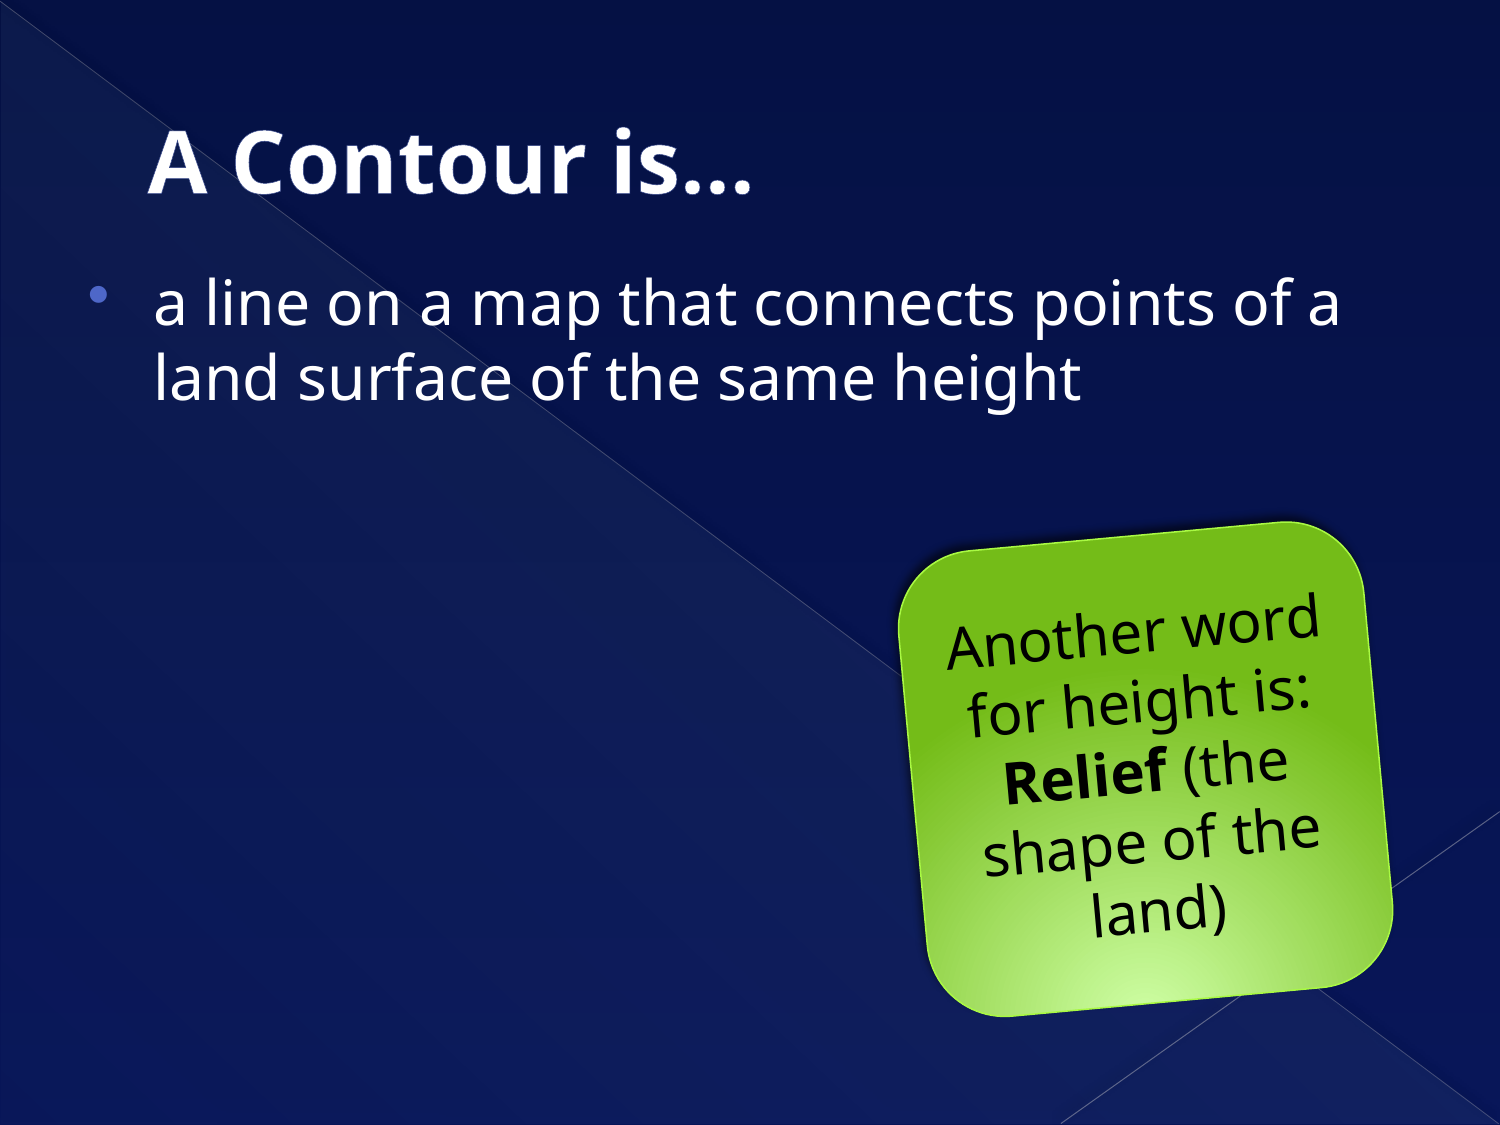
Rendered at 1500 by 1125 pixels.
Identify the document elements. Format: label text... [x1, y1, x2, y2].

title A Contour is… [53, 43, 1404, 274]
list a line on a map that connects points of a land surface of the same height [64, 255, 1415, 1006]
text_box Another word for height is: Relief (the shape of the land) [897, 521, 1394, 1018]
